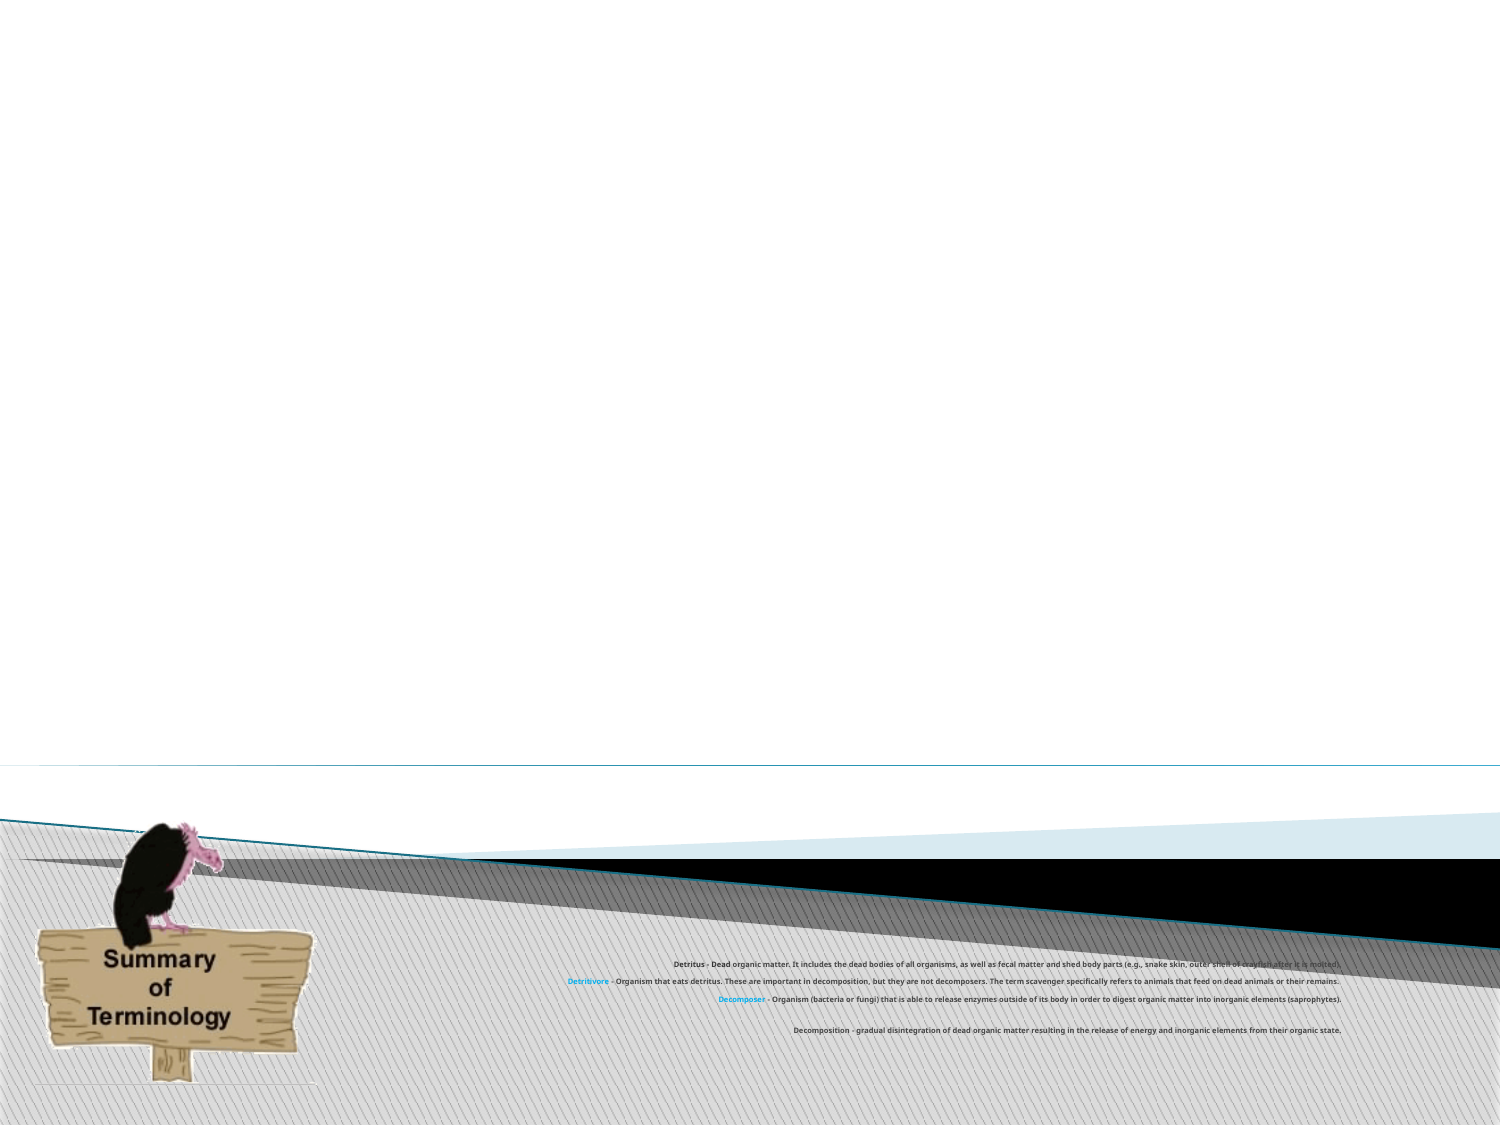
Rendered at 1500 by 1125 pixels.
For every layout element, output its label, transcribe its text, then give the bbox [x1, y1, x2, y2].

picture [5, 820, 317, 1085]
picture [1357, 939, 1500, 989]
title Detritus - Dead organic matter. It includes the dead bodies of all organisms, as well as fecal matter and shed body parts (e.g., snake skin, outer shell of crayfish after it is molted). Detritivore - Organism that eats detritus. These are important in decomposition, but they are not decomposers. The term scavenger specifically refers to animals that feed on dead animals or their remains. Decomposer - Organism (bacteria or fungi) that is able to release enzymes outside of its body in order to digest organic matter into inorganic elements (saprophytes). Decomposition - gradual disintegration of dead organic matter resulting in the release of energy and inorganic elements from their organic state. [82, 785, 1357, 1086]
